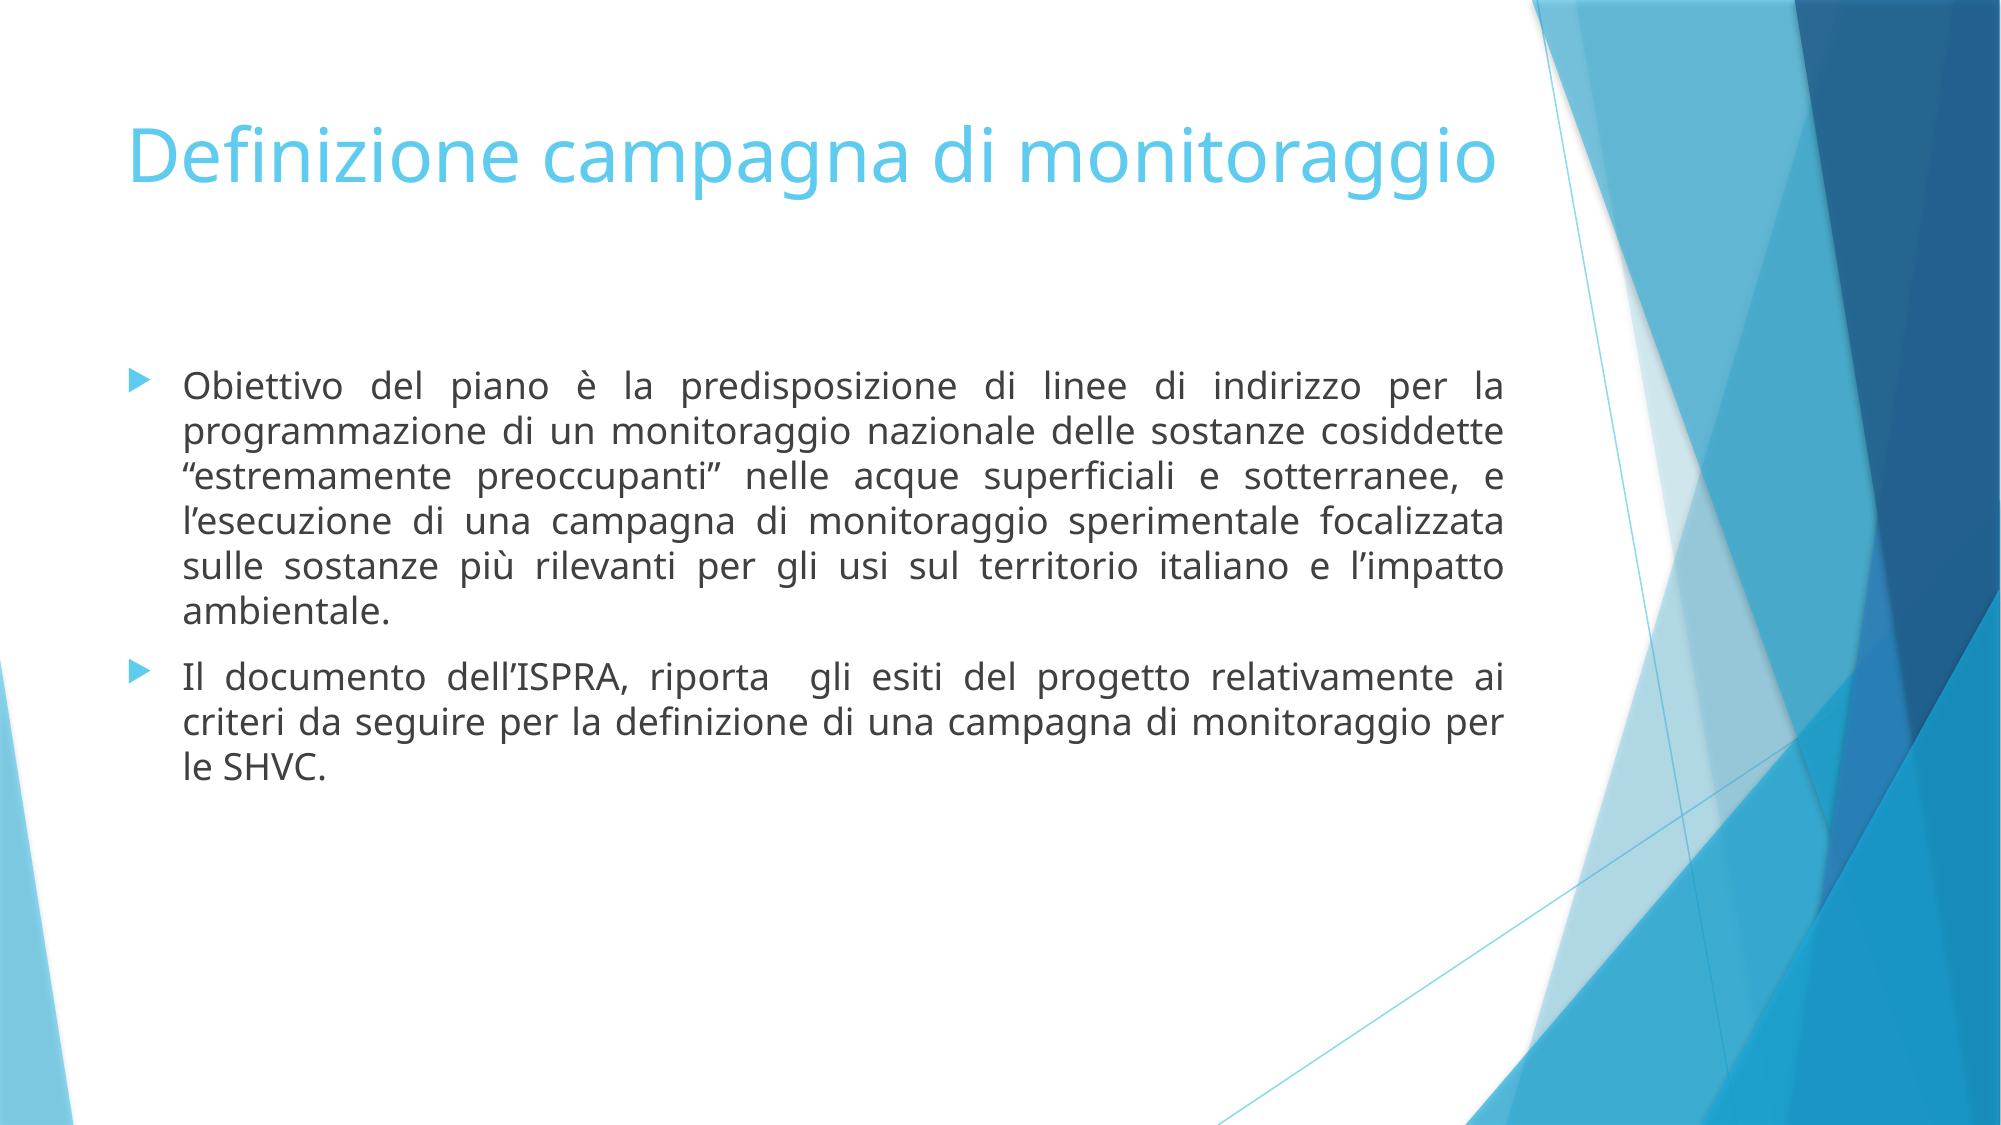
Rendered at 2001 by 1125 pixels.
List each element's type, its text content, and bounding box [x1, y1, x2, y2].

title Definizione campagna di monitoraggio [111, 99, 1522, 317]
list Obiettivo del piano è la predisposizione di linee di indirizzo per la programmazione di un monitoraggio nazionale delle sostanze cosiddette “estremamente preoccupanti” nelle acque superficiali e sotterranee, e l’esecuzione di una campagna di monitoraggio sperimentale focalizzata sulle sostanze più rilevanti per gli usi sul territorio italiano e l’impatto ambientale. Il documento dell’ISPRA, riporta gli esiti del progetto relativamente ai criteri da seguire per la definizione di una campagna di monitoraggio per le SHVC. [111, 354, 1522, 992]
